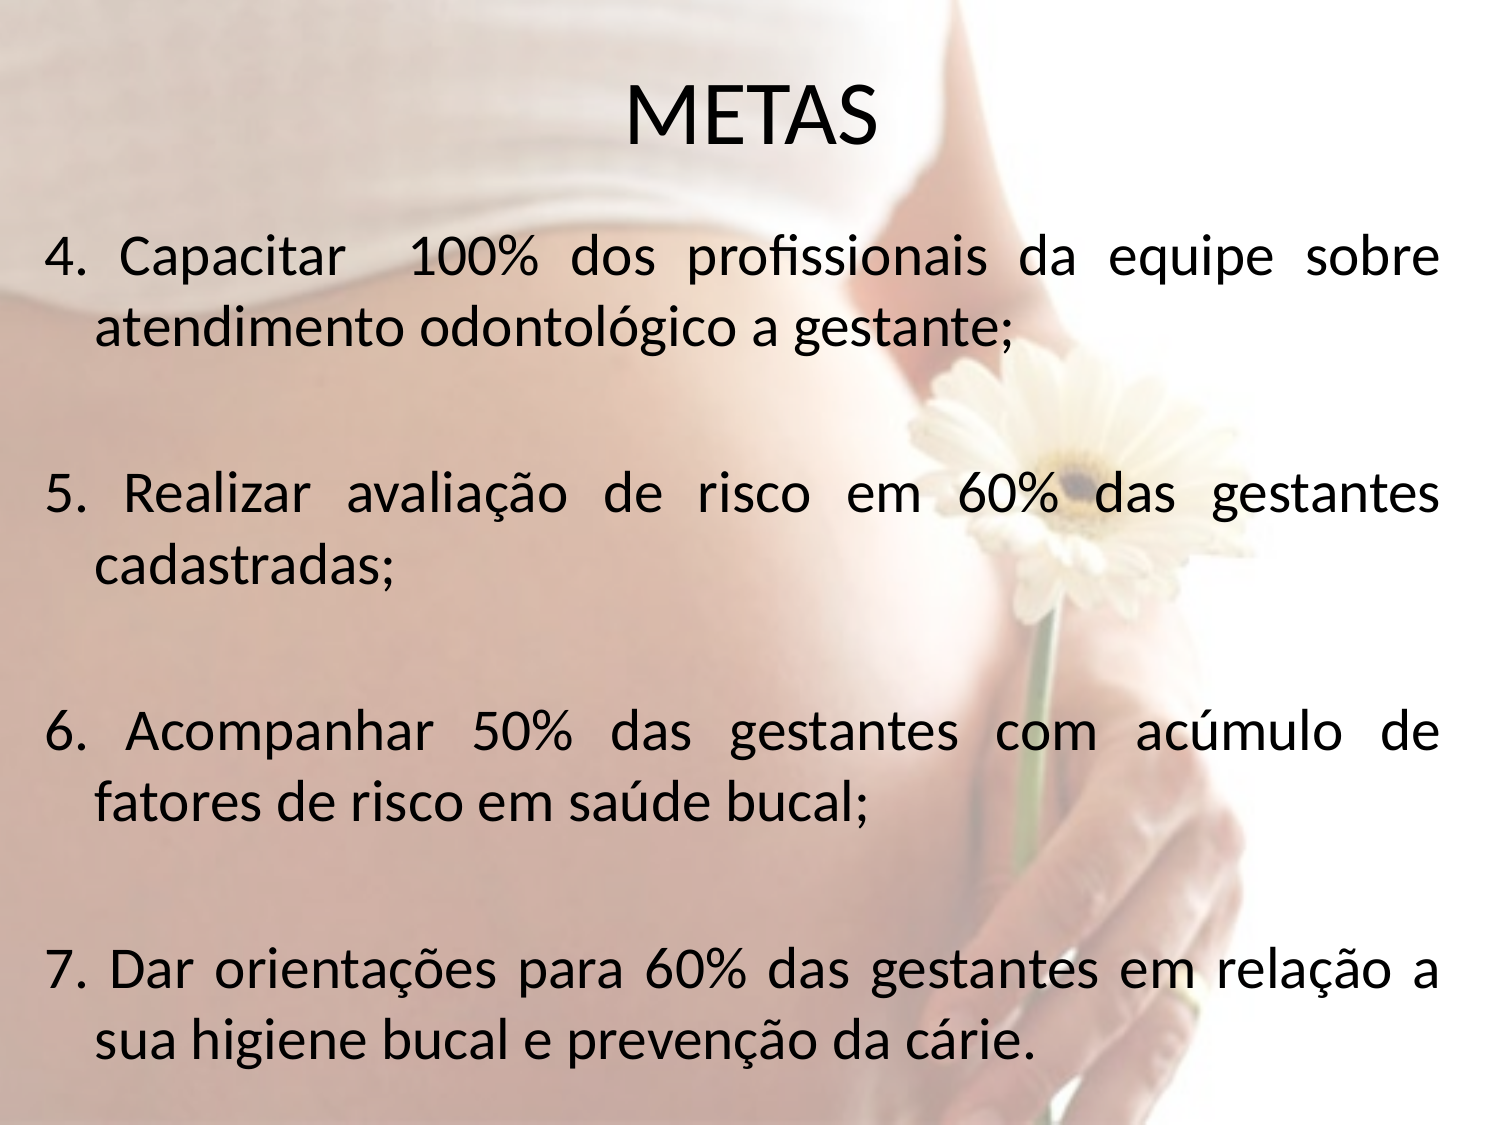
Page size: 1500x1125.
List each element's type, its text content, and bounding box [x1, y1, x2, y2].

title METAS [76, 30, 1427, 185]
list 4. Capacitar 100% dos profissionais da equipe sobre atendimento odontológico a gestante; 5. Realizar avaliação de risco em 60% das gestantes cadastradas; 6. Acompanhar 50% das gestantes com acúmulo de fatores de risco em saúde bucal; 7. Dar orientações para 60% das gestantes em relação a sua higiene bucal e prevenção da cárie. [29, 208, 1459, 1094]
